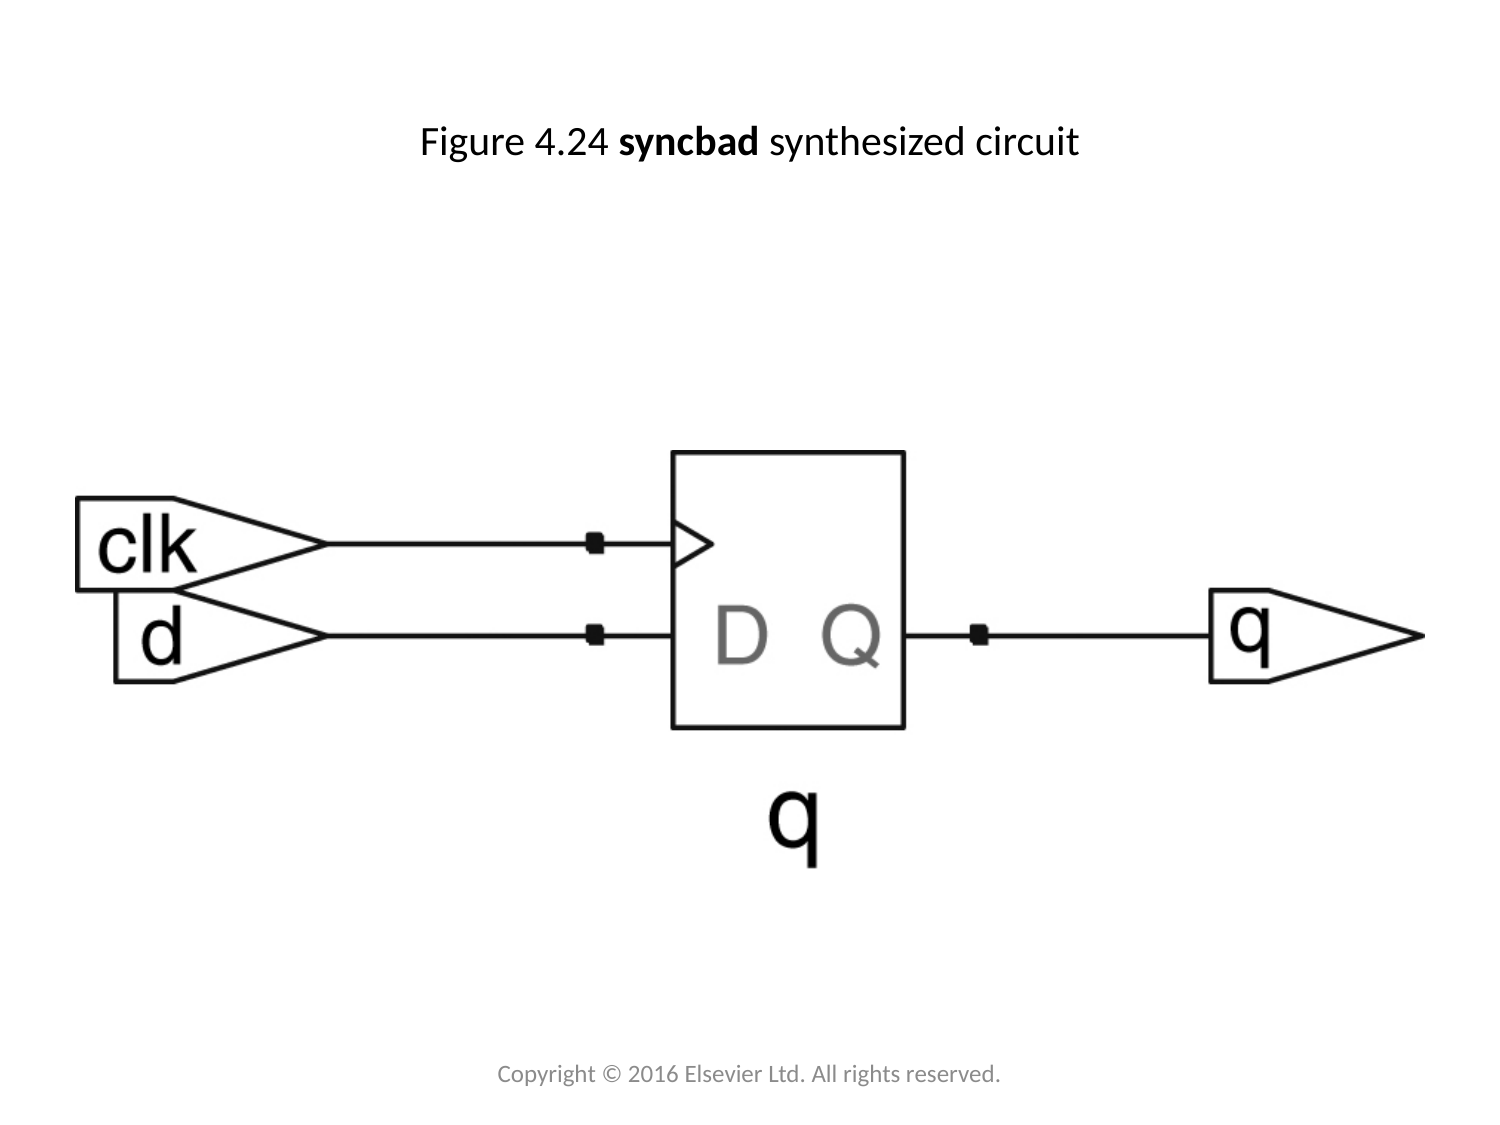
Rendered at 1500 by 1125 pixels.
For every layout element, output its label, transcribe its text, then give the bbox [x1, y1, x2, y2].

footer Copyright © 2016 Elsevier Ltd. All rights reserved. [431, 1042, 1069, 1103]
picture [74, 449, 1426, 870]
title Figure 4.24 syncbad synthesized circuit [75, 45, 1425, 233]
